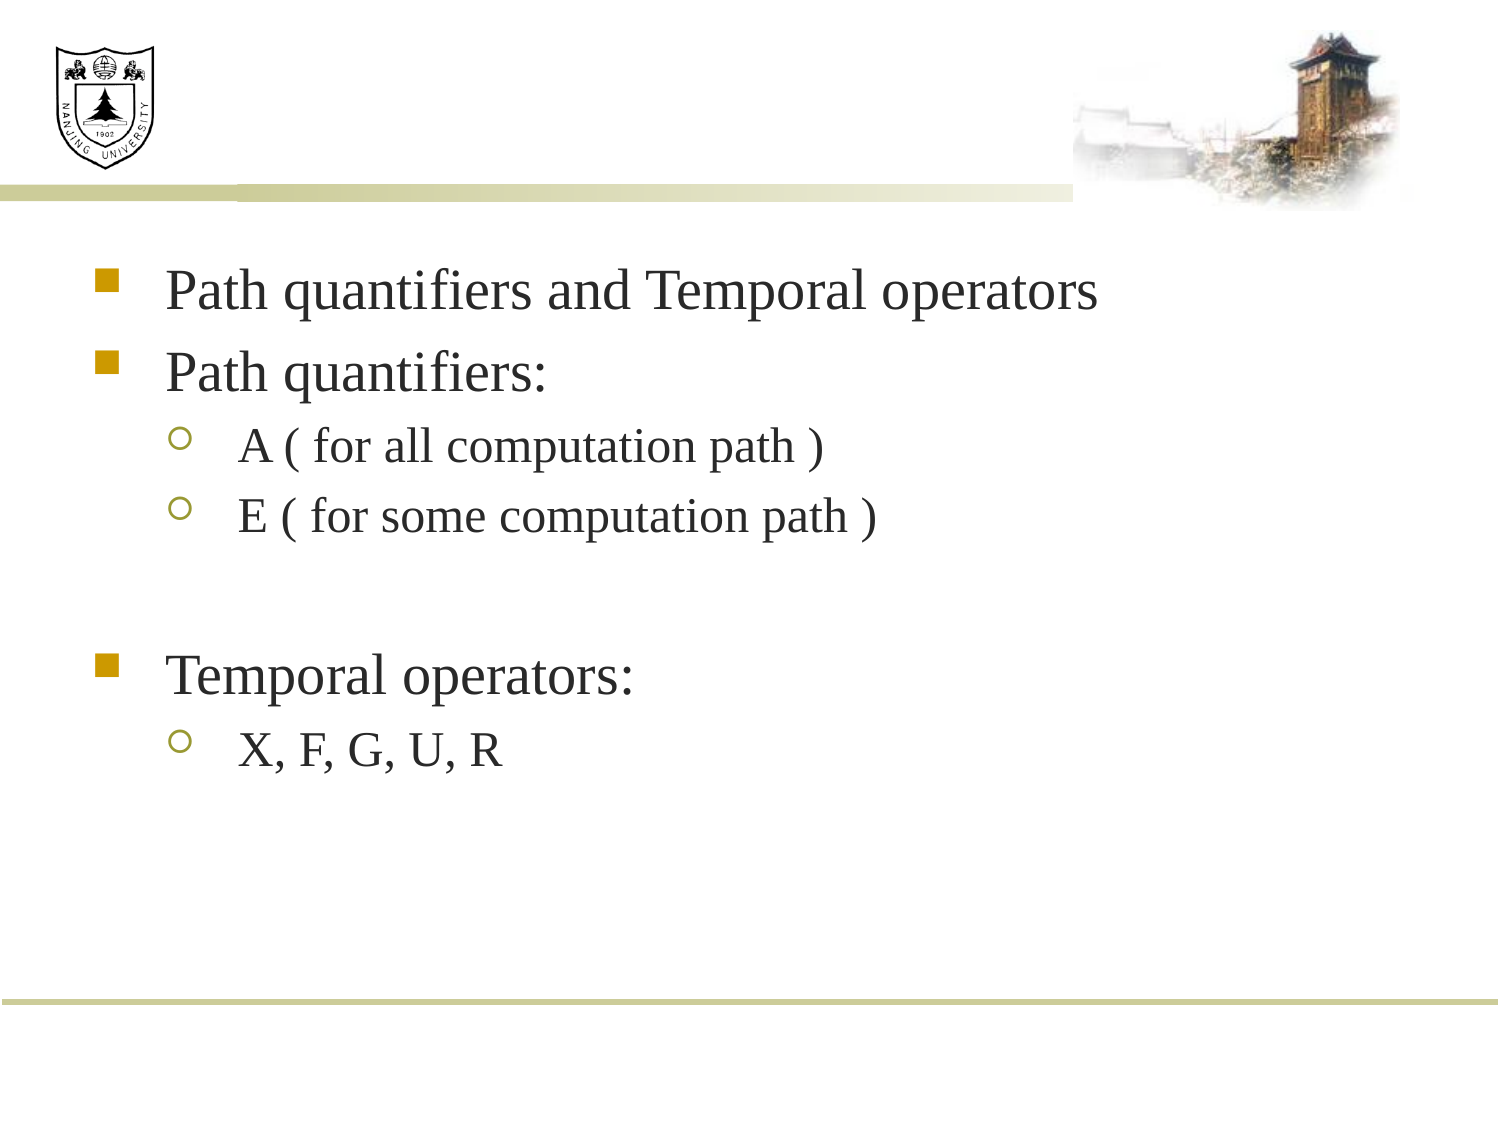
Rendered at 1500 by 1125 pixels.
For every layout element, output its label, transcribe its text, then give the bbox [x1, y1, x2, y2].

picture [1073, 30, 1400, 211]
picture [50, 42, 160, 173]
picture [2, 999, 1498, 1005]
list Path quantifiers and Temporal operators Path quantifiers: A ( for all computation path ) E ( for some computation path ) Temporal operators: X, F, G, U, R [76, 243, 1413, 965]
